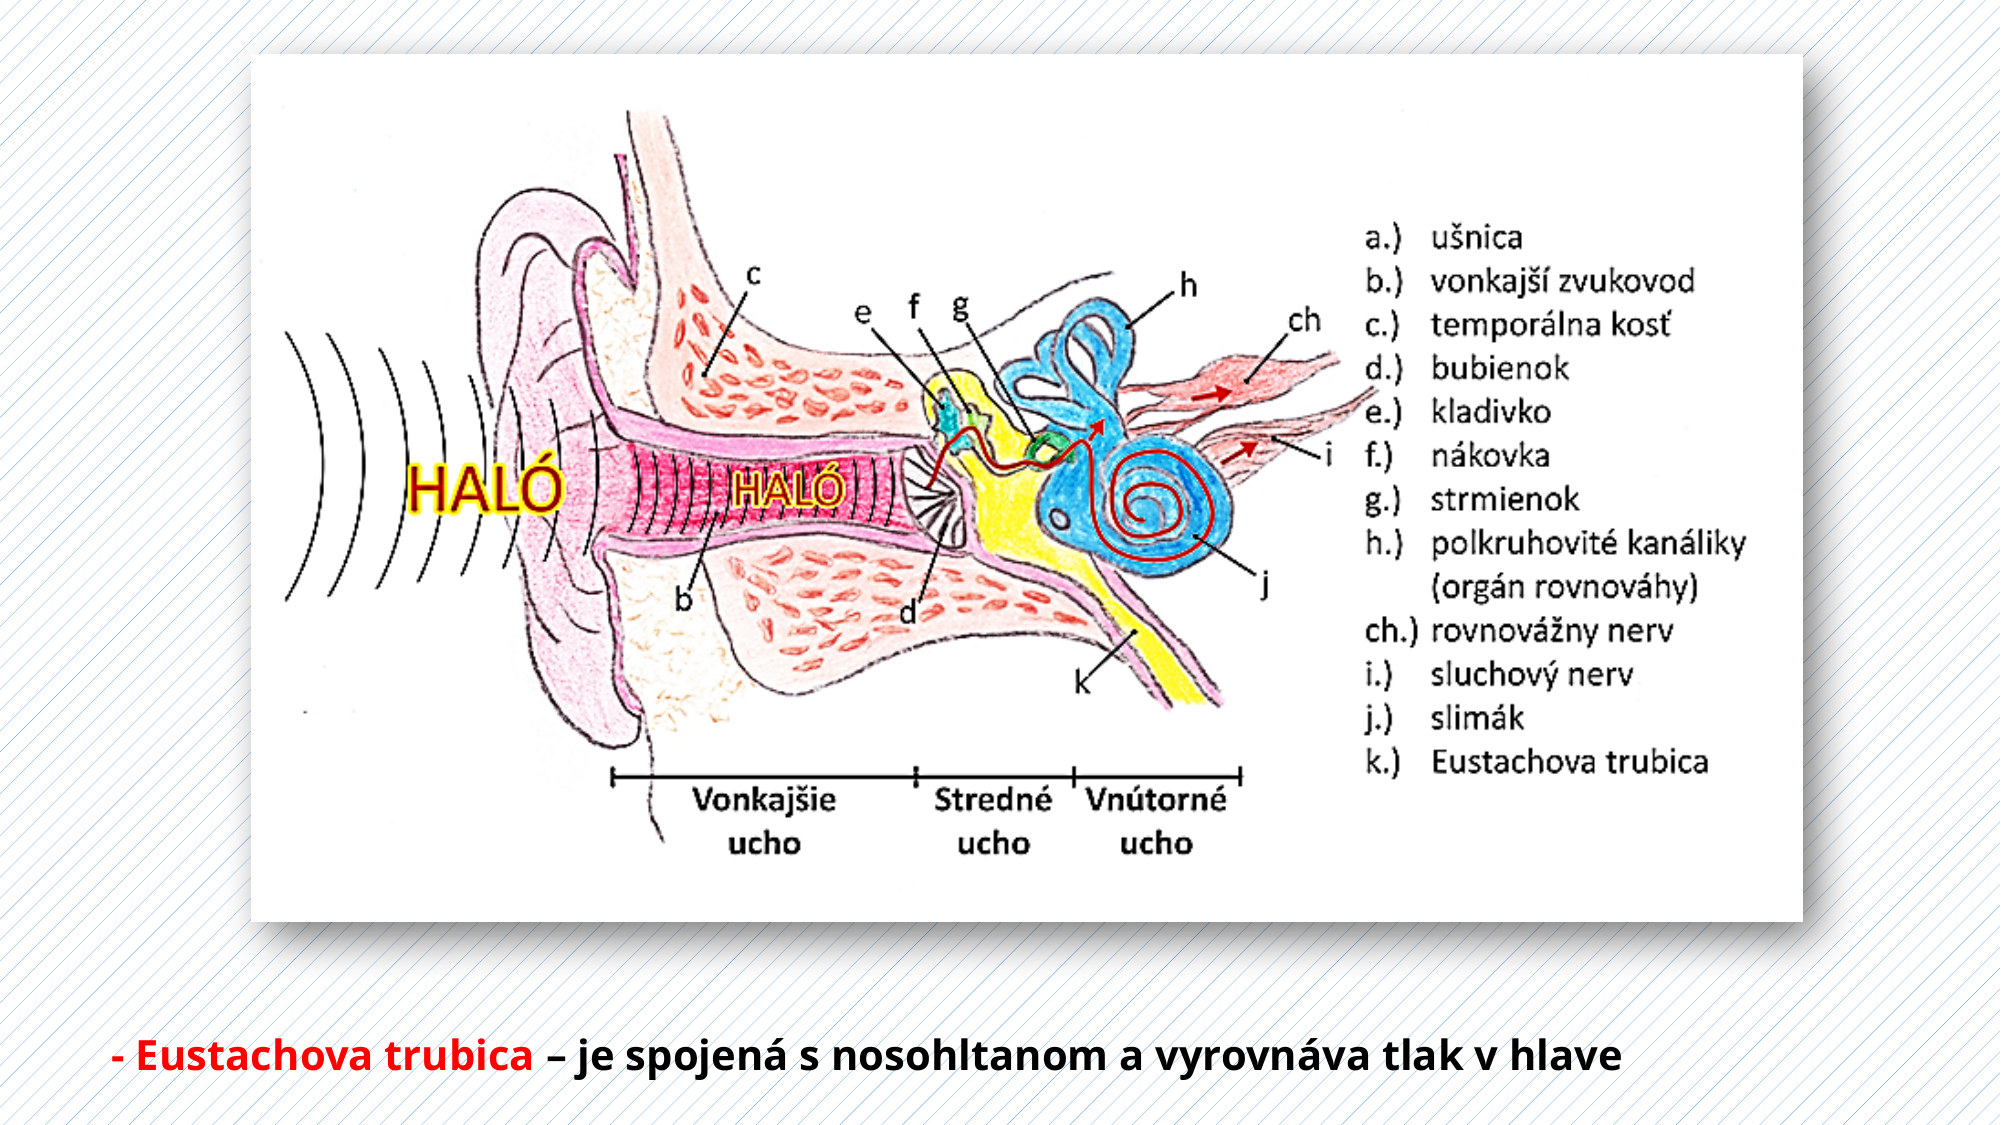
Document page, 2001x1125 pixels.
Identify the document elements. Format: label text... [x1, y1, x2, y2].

picture [250, 54, 1803, 922]
text_box - Eustachova trubica – je spojená s nosohltanom a vyrovnáva tlak v hlave [97, 996, 1767, 1087]
